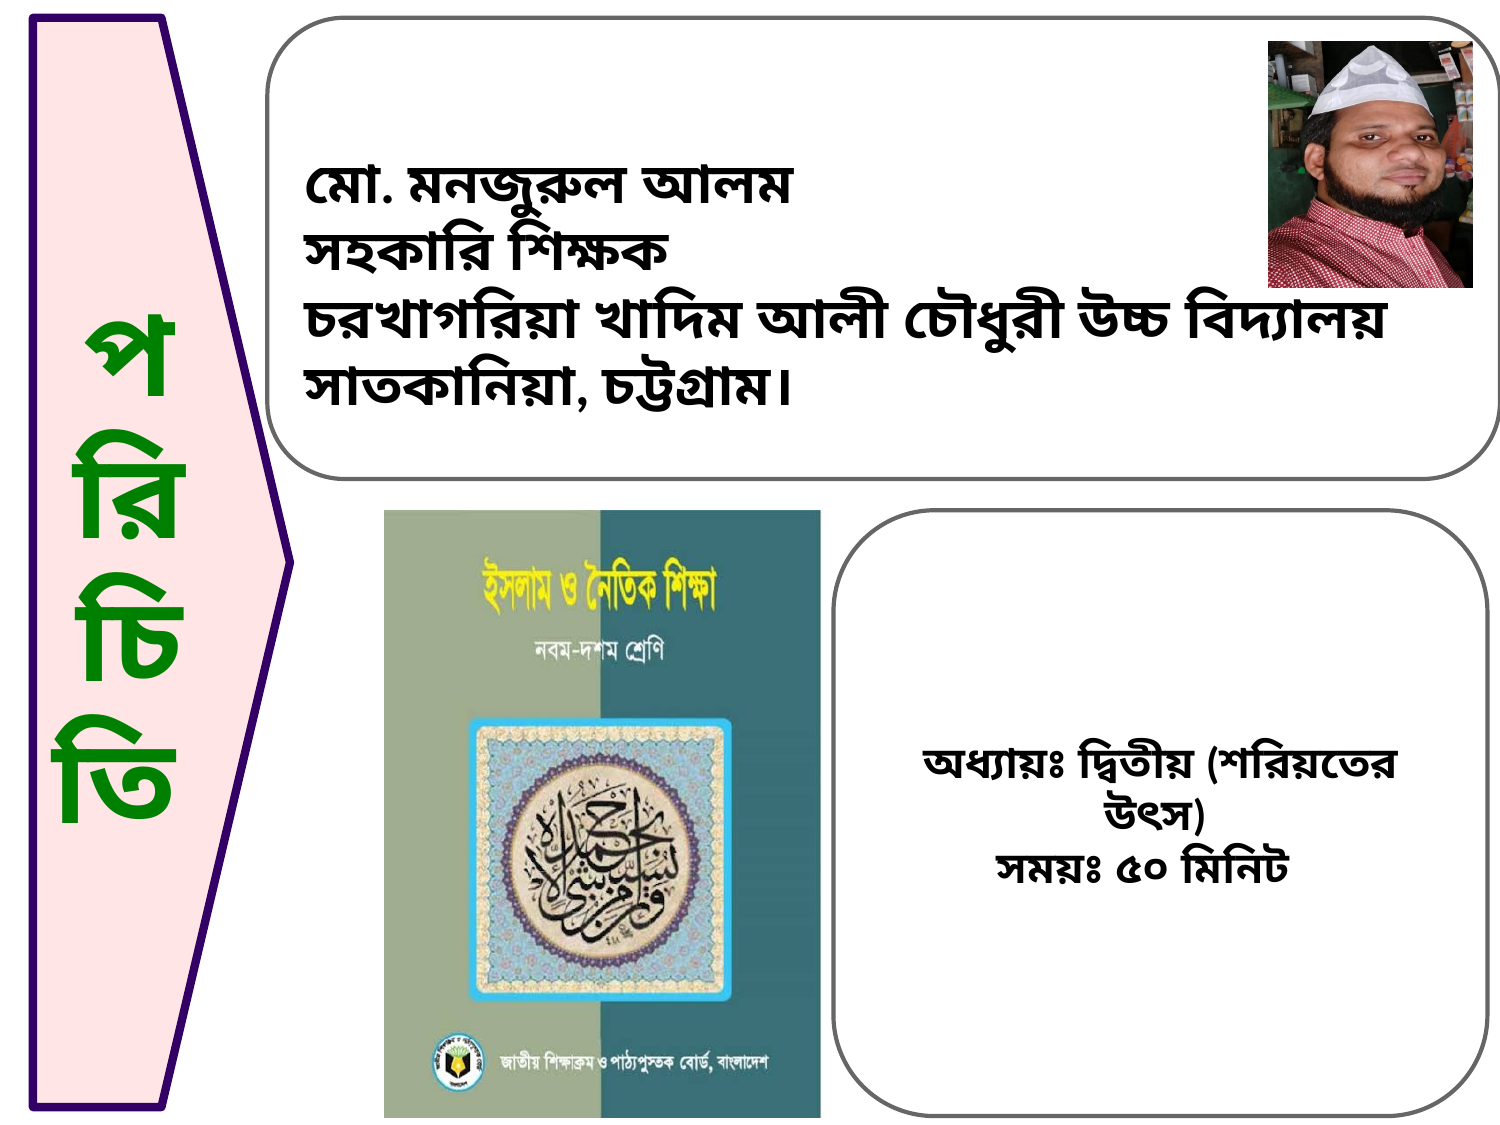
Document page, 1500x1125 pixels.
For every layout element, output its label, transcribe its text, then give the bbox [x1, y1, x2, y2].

text_box মো. মনজুরুল আলম সহকারি শিক্ষক চরখাগরিয়া খাদিম আলী চৌধুরী উচ্চ বিদ্যালয় সাতকানিয়া, চট্টগ্রাম। [267, 17, 1500, 479]
picture [1268, 41, 1473, 288]
text_box অধ্যায়ঃ দ্বিতীয় (শরিয়তের উৎস) সময়ঃ ৫০ মিনিট [833, 510, 1488, 1117]
text_box পরিচিতি [32, 17, 290, 1108]
picture [384, 510, 822, 1118]
